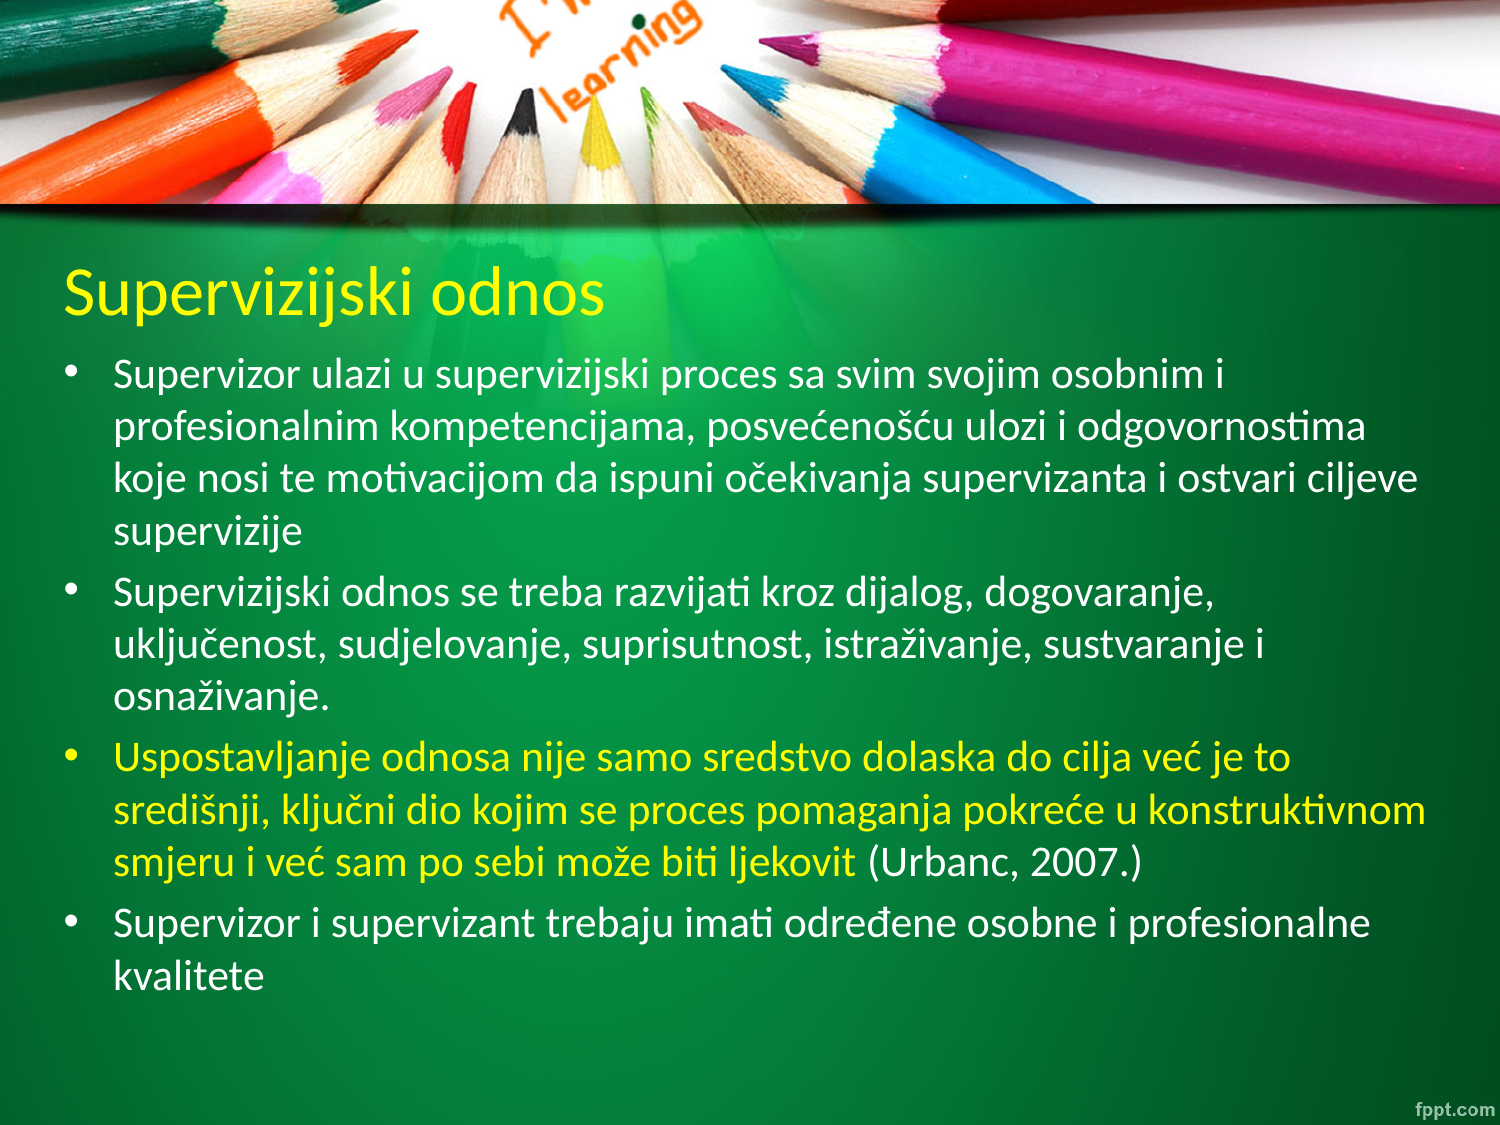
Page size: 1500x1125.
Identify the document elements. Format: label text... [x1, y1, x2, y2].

list Supervizor ulazi u supervizijski proces sa svim svojim osobnim i profesionalnim kompetencijama, posvećenošću ulozi i odgovornostima koje nosi te motivacijom da ispuni očekivanja supervizanta i ostvari ciljeve supervizije Supervizijski odnos se treba razvijati kroz dijalog, dogovaranje, uključenost, sudjelovanje, suprisutnost, istraživanje, sustvaranje i osnaživanje. Uspostavljanje odnosa nije samo sredstvo dolaska do cilja već je to središnji, ključni dio kojim se proces pomaganja pokreće u konstruktivnom smjeru i već sam po sebi može biti ljekovit (Urbanc, 2007.) Supervizor i supervizant trebaju imati određene osobne i profesionalne kvalitete [48, 337, 1452, 1064]
title Supervizijski odnos [48, 236, 1452, 337]
picture [0, 0, 1500, 1125]
